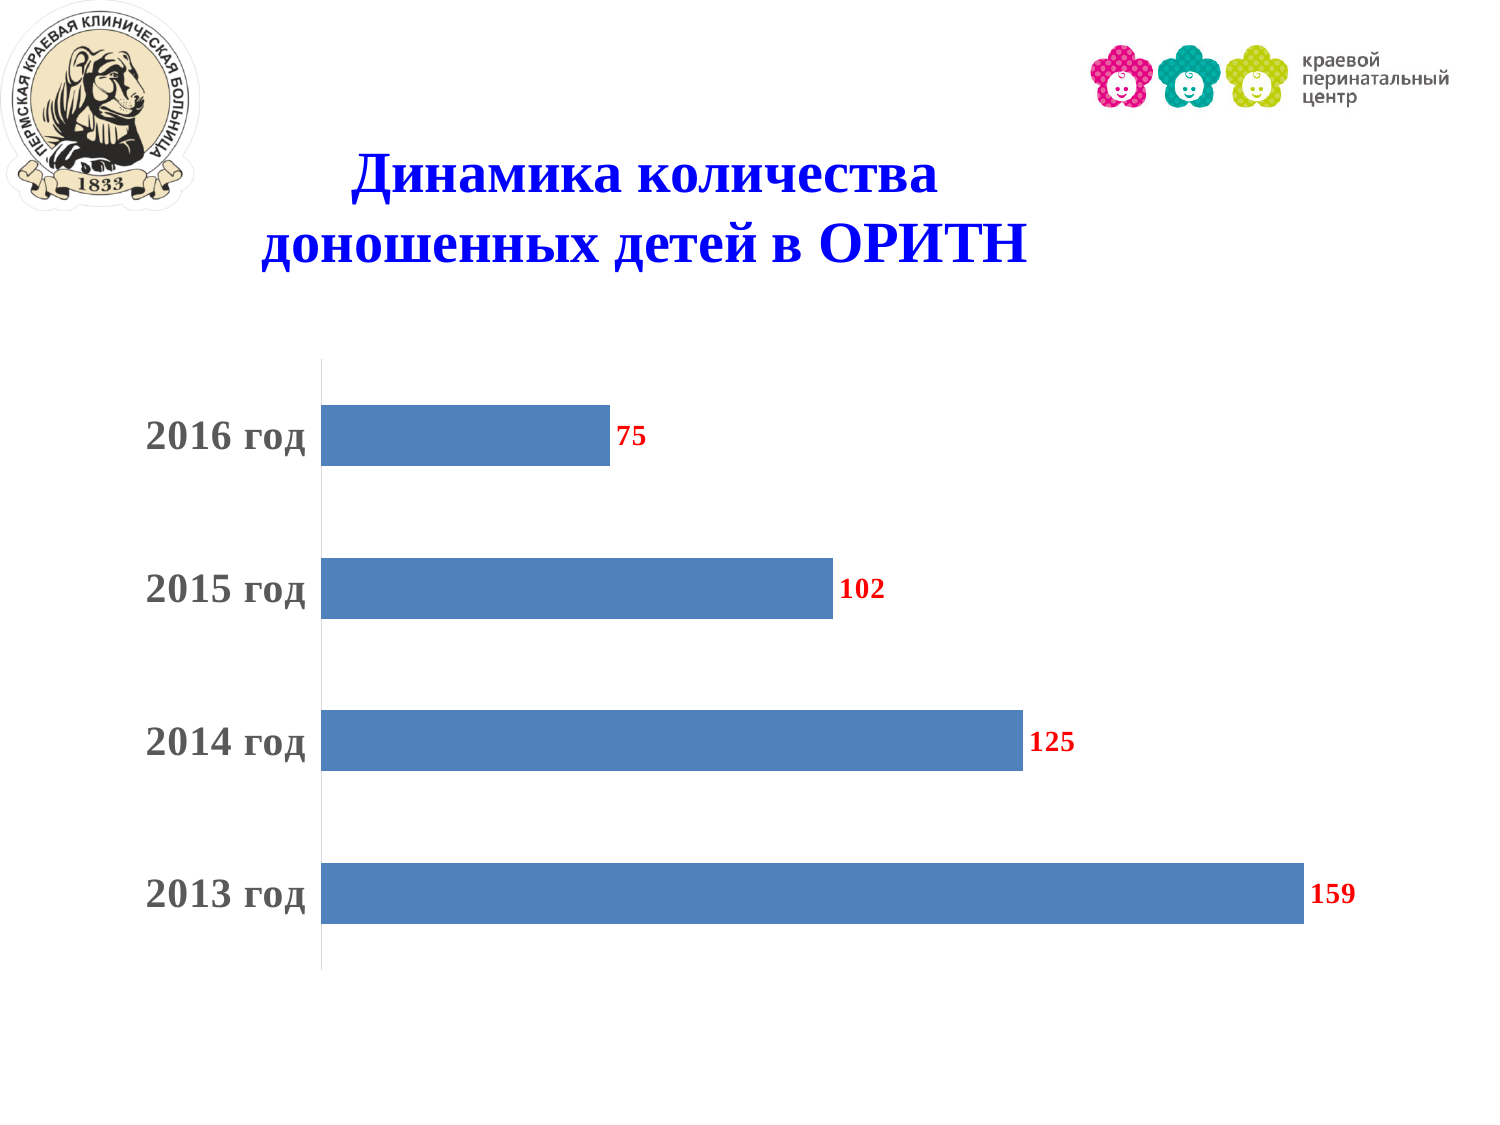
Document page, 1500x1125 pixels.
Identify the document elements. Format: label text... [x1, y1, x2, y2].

text_box Динамика количества доношенных детей в ОРИТН [210, 105, 1080, 303]
picture [0, 0, 200, 212]
chart [120, 346, 1379, 984]
picture [1037, 0, 1500, 153]
